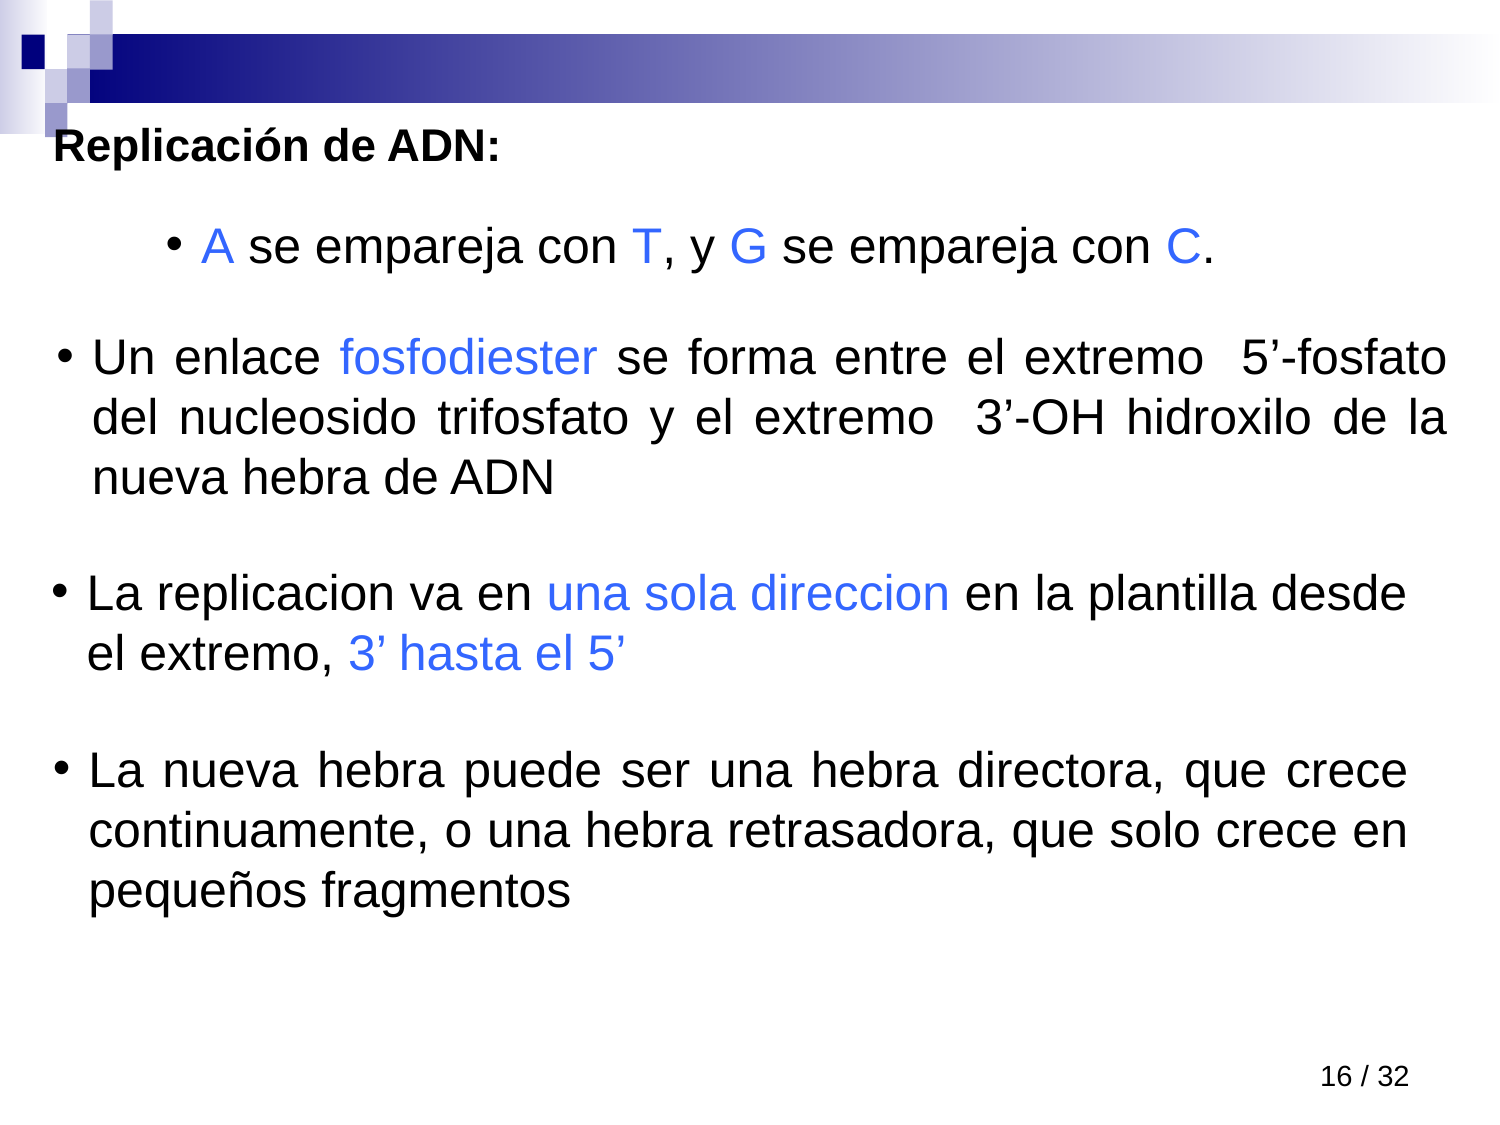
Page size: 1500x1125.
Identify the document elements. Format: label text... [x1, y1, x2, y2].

text_box La replicacion va en una sola direccion en la plantilla desde el extremo, 3’ hasta el 5’ [36, 552, 1422, 688]
text_box A se empareja con T, y G se empareja con C. [155, 206, 1226, 281]
text_box Un enlace fosfodiester se forma entre el extremo 5’-fosfato del nucleosido trifosfato y el extremo 3’-OH hidroxilo de la nueva hebra de ADN [41, 317, 1463, 513]
text_box Replicación de ADN: [38, 108, 1480, 175]
text_box La nueva hebra puede ser una hebra directora, que crece continuamente, o una hebra retrasadora, que solo crece en pequeños fragmentos [38, 729, 1424, 925]
slide_number 16 / 32 [1074, 1049, 1426, 1103]
